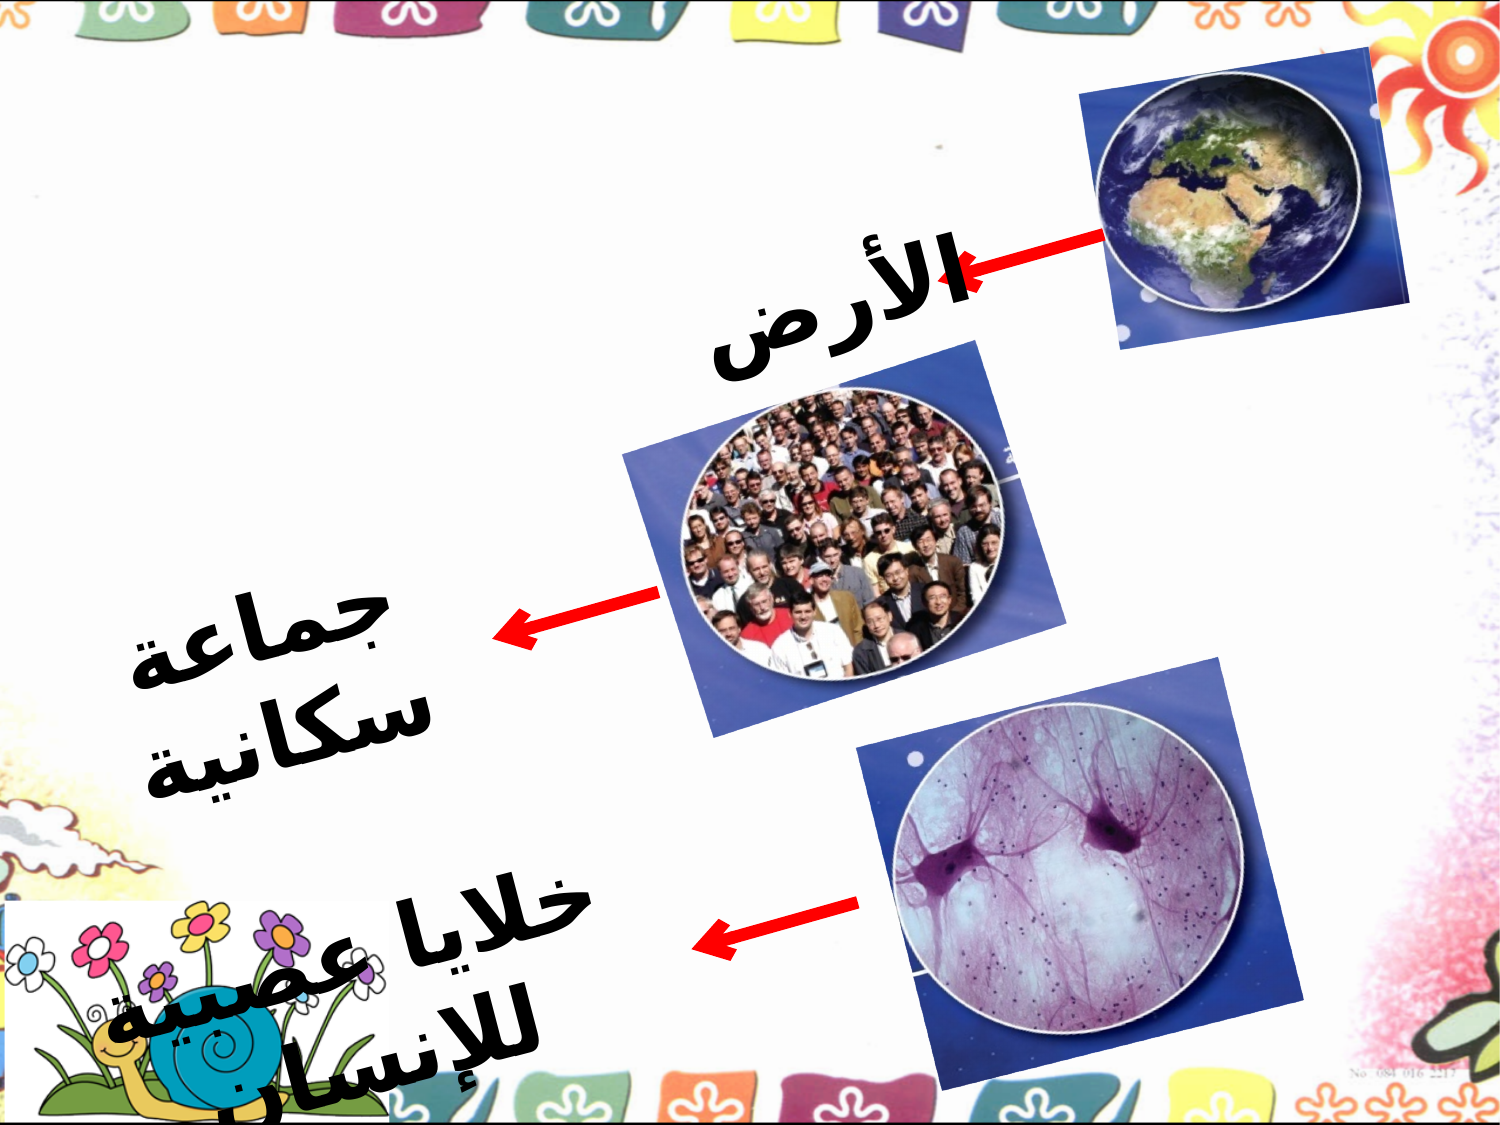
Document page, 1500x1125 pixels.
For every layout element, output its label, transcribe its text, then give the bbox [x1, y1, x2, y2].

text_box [937, 234, 1105, 282]
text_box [691, 902, 858, 950]
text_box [491, 591, 652, 639]
text_box خلايا عصبية للإنسان [0, 792, 760, 1125]
text_box الأرض [510, 106, 1146, 487]
picture [0, 0, 1500, 1125]
text_box جماعة سكانية [0, 487, 595, 868]
